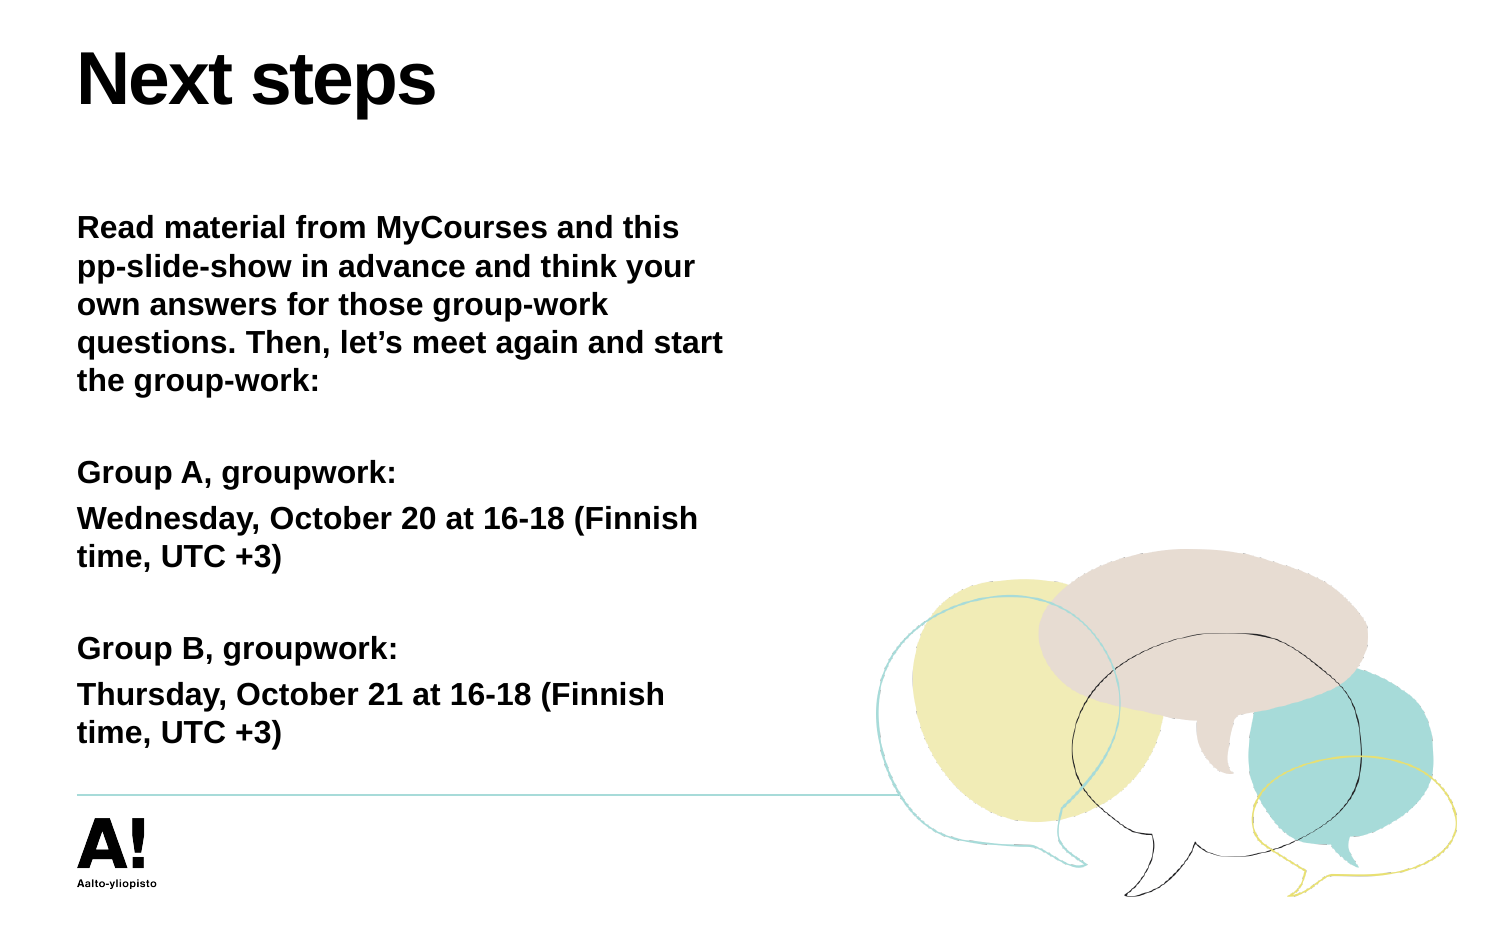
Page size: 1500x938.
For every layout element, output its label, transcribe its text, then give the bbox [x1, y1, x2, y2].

title Next steps [76, 42, 1424, 208]
picture [54, 804, 175, 903]
picture [876, 549, 1457, 897]
list Read material from MyCourses and this pp-slide-show in advance and think your own answers for those group-work questions. Then, let’s meet again and start the group-work: Group A, groupwork: Wednesday, October 20 at 16-18 (Finnish time, UTC +3) Group B, groupwork: Thursday, October 21 at 16-18 (Finnish time, UTC +3) [76, 206, 732, 755]
